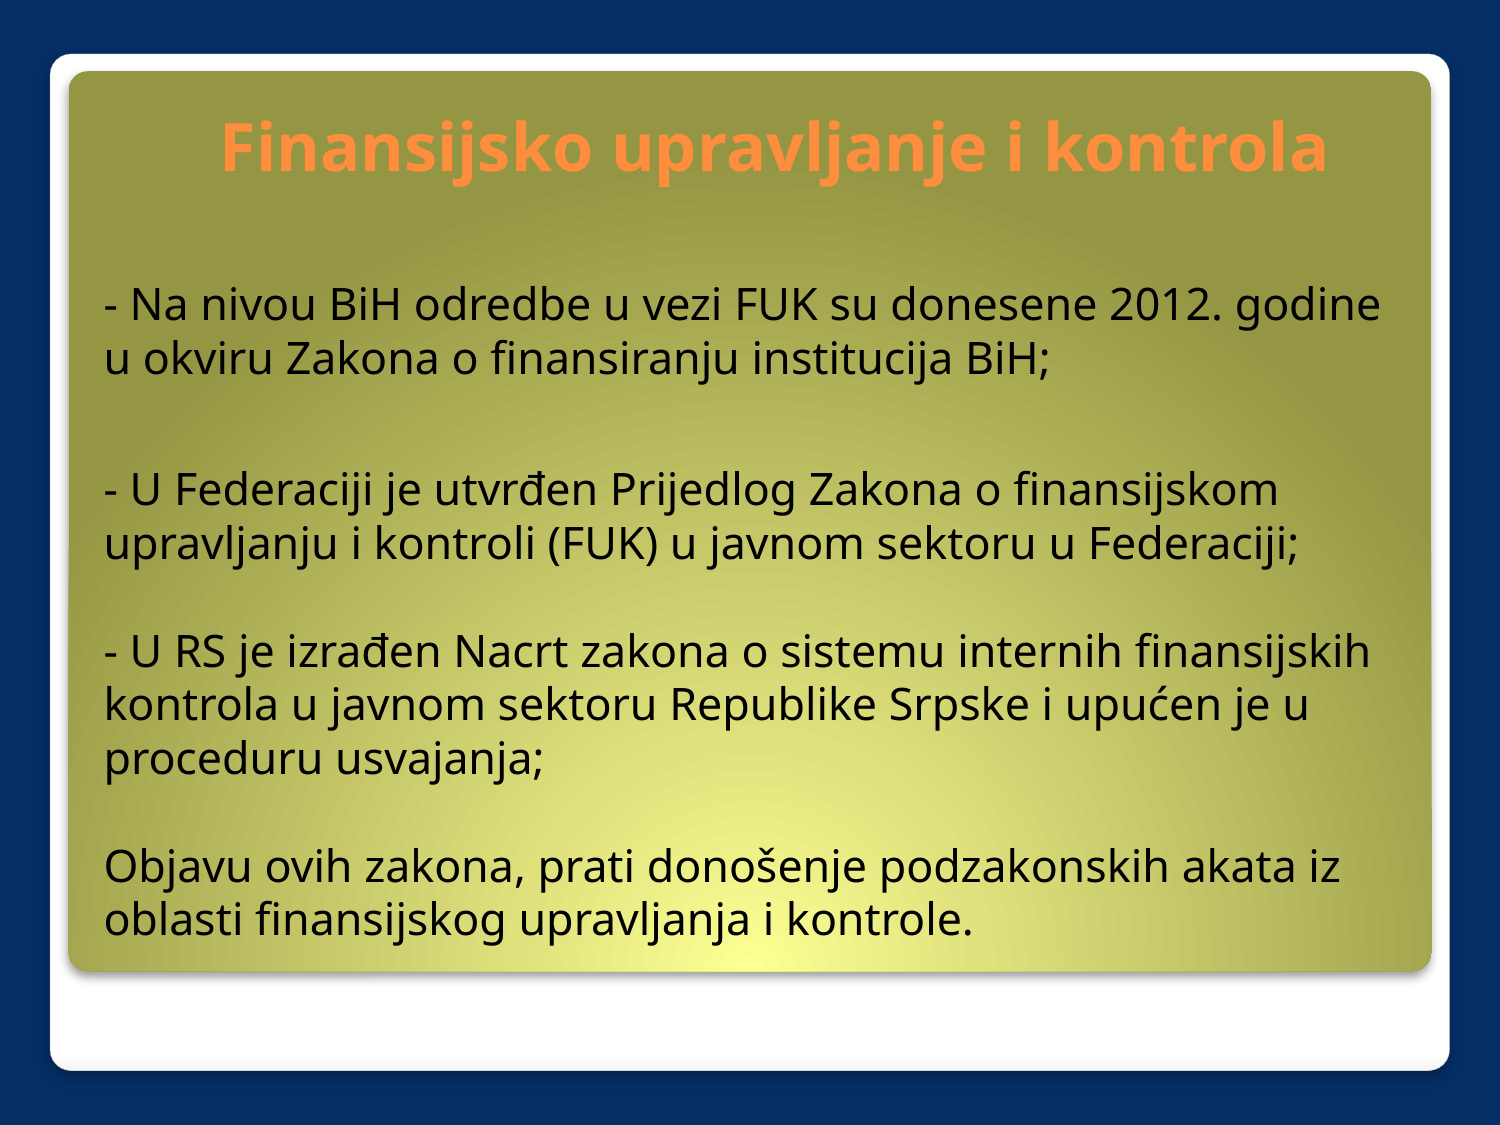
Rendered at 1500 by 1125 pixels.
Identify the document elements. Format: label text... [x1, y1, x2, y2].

list Finansijsko upravljanje i kontrola [100, 78, 1420, 256]
title - Na nivou BiH odredbe u vezi FUK su donesene 2012. godine u okviru Zakona o finansiranju institucija BiH; - U Federaciji je utvrđen Prijedlog Zakona o finansijskom upravljanju i kontroli (FUK) u javnom sektoru u Federaciji; - U RS je izrađen Nacrt zakona o sistemu internih finansijskih kontrola u javnom sektoru Republike Srpske i upućen je u proceduru usvajanja; Objavu ovih zakona, prati donošenje podzakonskih akata iz oblasti finansijskog upravljanja i kontrole. [88, 267, 1431, 953]
